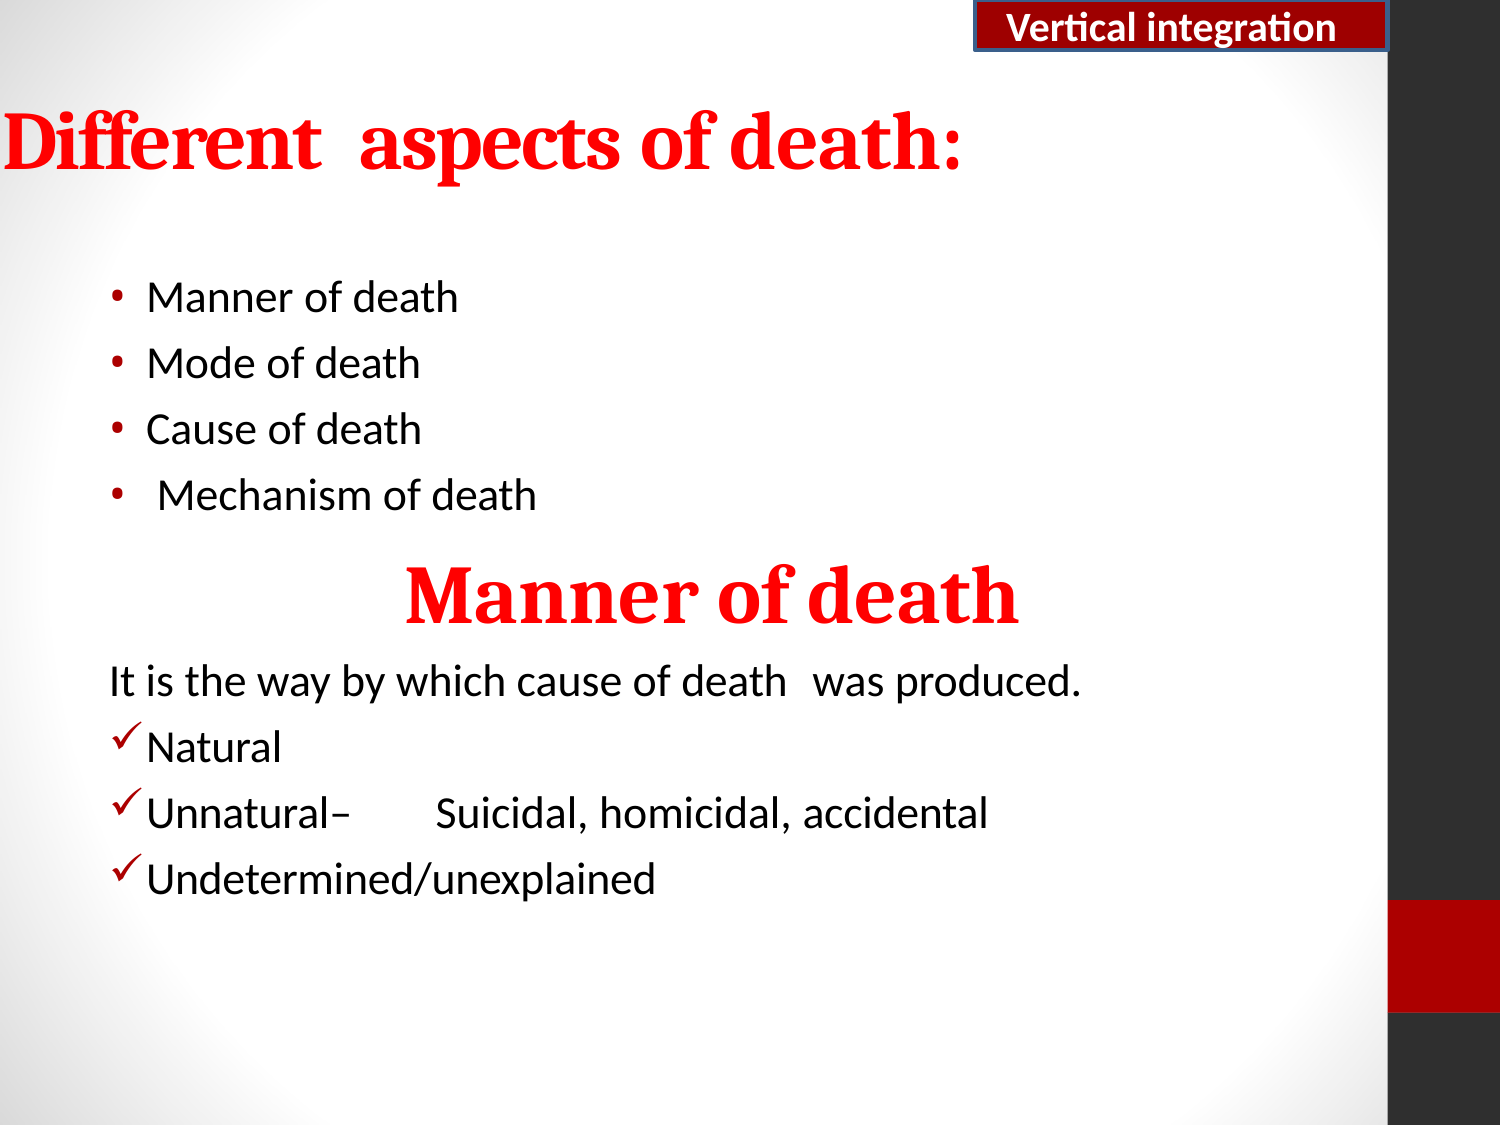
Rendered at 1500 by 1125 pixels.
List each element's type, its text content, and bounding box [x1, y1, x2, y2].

text_box Manner of death Mode of death Cause of death Mechanism of death Manner of death It is the way by which cause of death was produced. Natural Unnatural– Suicidal, homicidal, accidental Undetermined/unexplained [106, 253, 1085, 905]
title Different aspects of death: [0, 84, 1040, 275]
text_box Vertical integration [973, 0, 1390, 52]
picture [0, 0, 1387, 1125]
